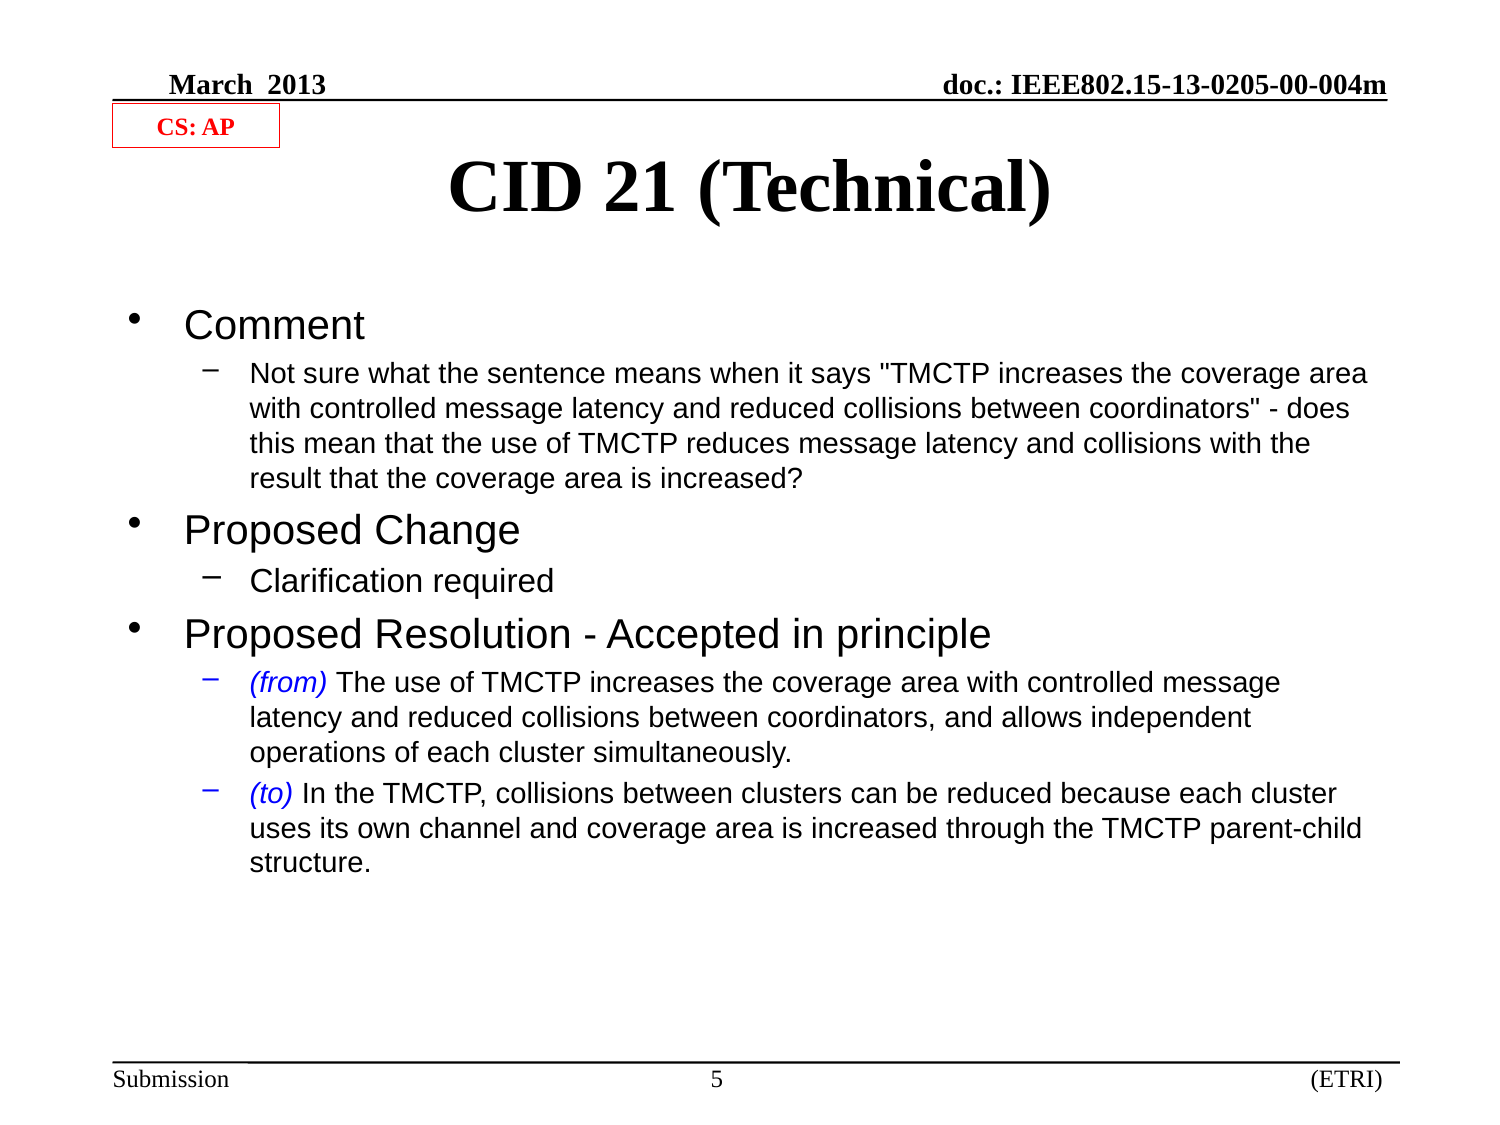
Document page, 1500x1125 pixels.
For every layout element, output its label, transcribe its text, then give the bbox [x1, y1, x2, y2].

title CID 21 (Technical) [112, 125, 1388, 268]
text_box CS: AP [112, 103, 280, 148]
list Comment Not sure what the sentence means when it says "TMCTP increases the coverage area with controlled message latency and reduced collisions between coordinators" - does this mean that the use of TMCTP reduces message latency and collisions with the result that the coverage area is increased? Proposed Change Clarification required Proposed Resolution - Accepted in principle (from) The use of TMCTP increases the coverage area with controlled message latency and reduced collisions between coordinators, and allows independent operations of each cluster simultaneously. (to) In the TMCTP, collisions between clusters can be reduced because each cluster uses its own channel and coverage area is increased through the TMCTP parent-child structure. [112, 290, 1388, 1001]
